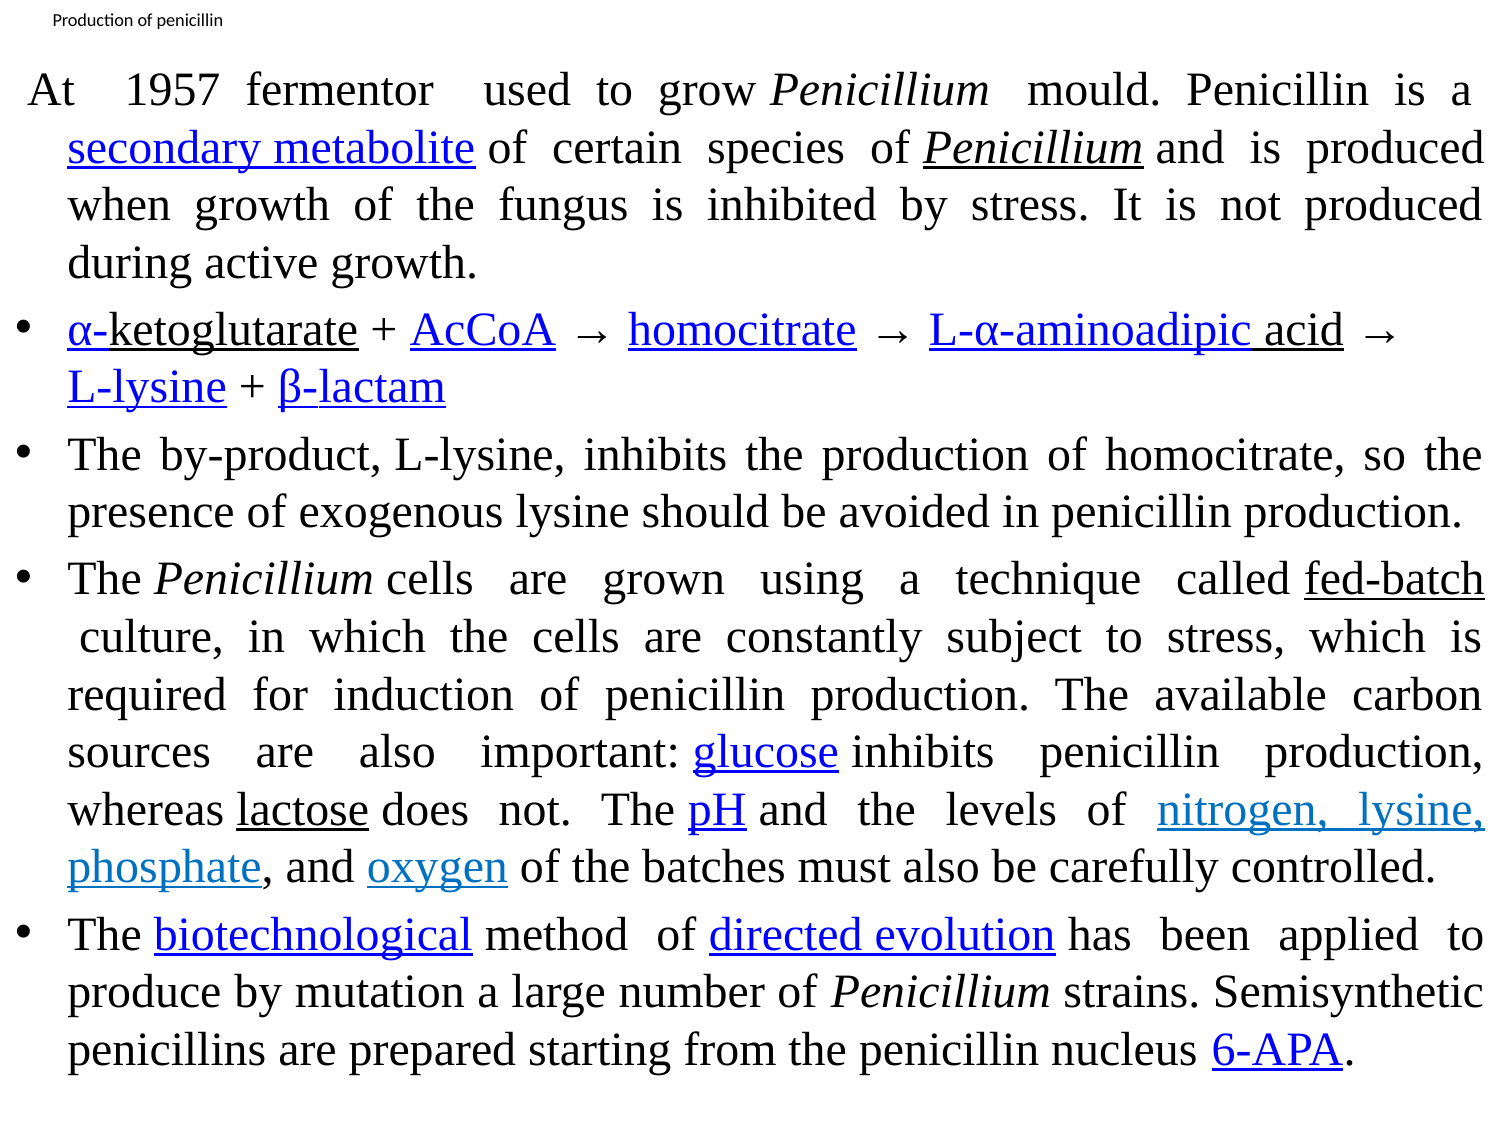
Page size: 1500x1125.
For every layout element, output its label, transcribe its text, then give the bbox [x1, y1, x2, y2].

list At 1957 fermentor used to grow Penicillium mould. Penicillin is a secondary metabolite of certain species of Penicillium and is produced when growth of the fungus is inhibited by stress. It is not produced during active growth. α-ketoglutarate + AcCoA → homocitrate → L-α-aminoadipic acid → L-lysine + β-lactam The by-product, l-lysine, inhibits the production of homocitrate, so the presence of exogenous lysine should be avoided in penicillin production. The Penicillium cells are grown using a technique called fed-batch culture, in which the cells are constantly subject to stress, which is required for induction of penicillin production. The available carbon sources are also important: glucose inhibits penicillin production, whereas lactose does not. The pH and the levels of nitrogen, lysine, phosphate, and oxygen of the batches must also be carefully controlled. The biotechnological method of directed evolution has been applied to produce by mutation a large number of Penicillium strains. Semisynthetic penicillins are prepared starting from the penicillin nucleus 6-APA. [0, 50, 1500, 1125]
title Production of penicillin [37, 0, 1425, 38]
